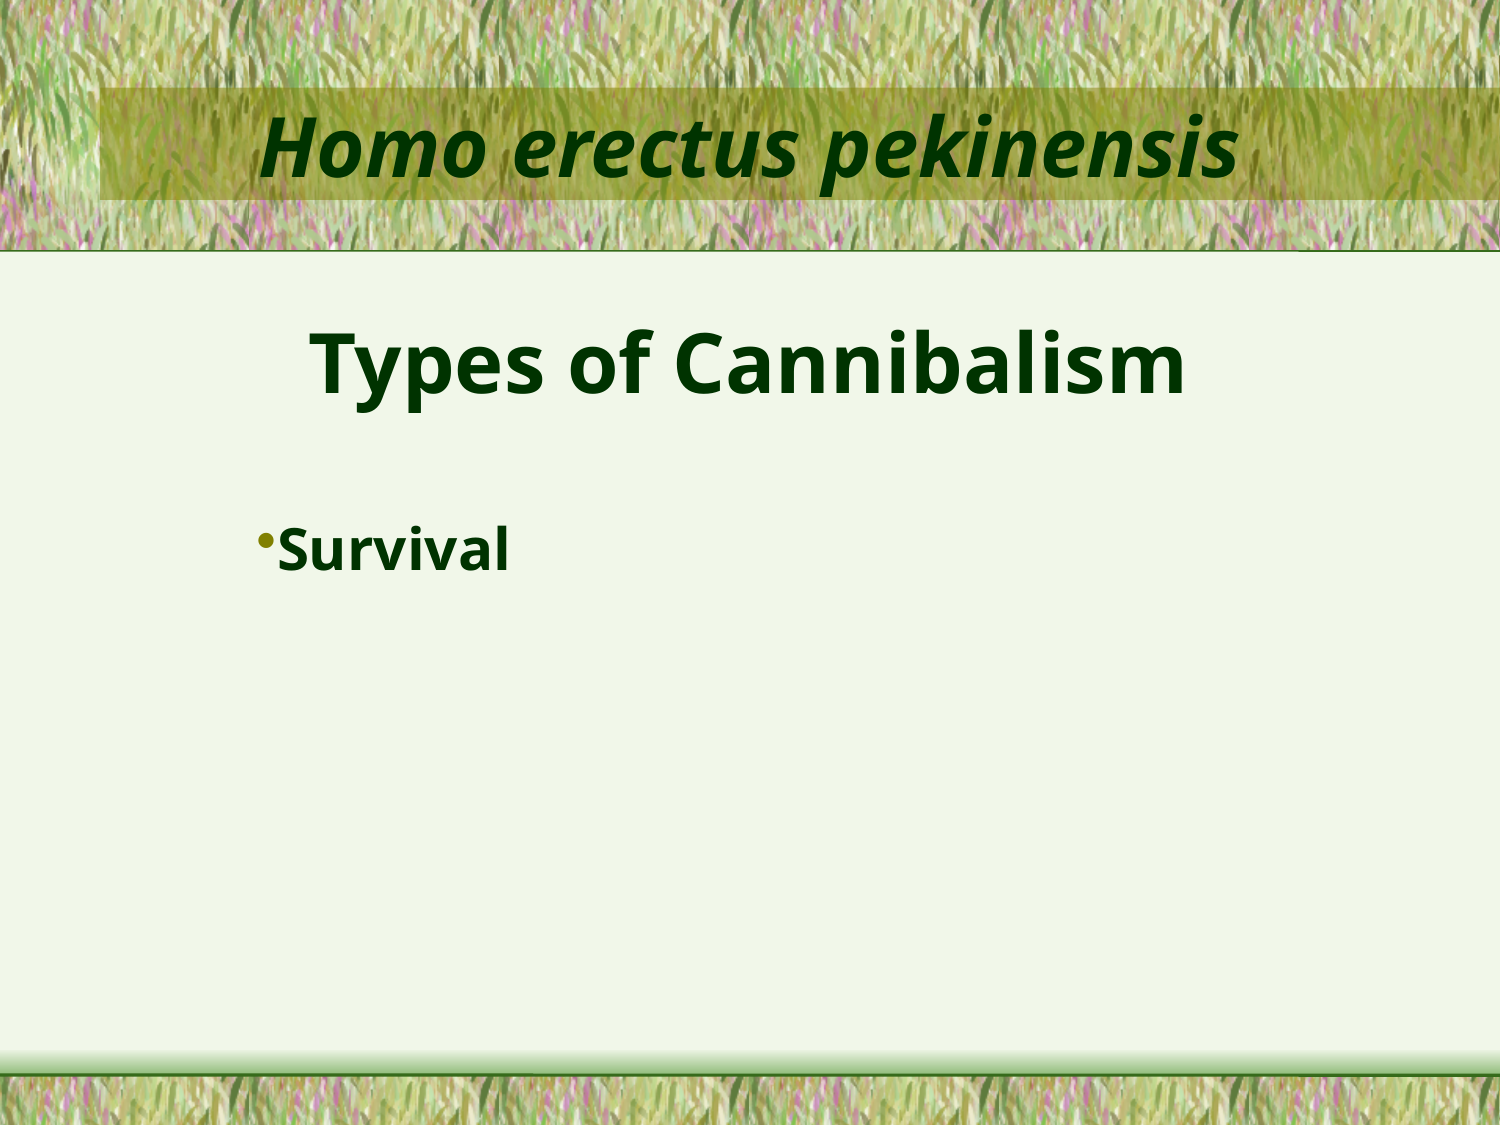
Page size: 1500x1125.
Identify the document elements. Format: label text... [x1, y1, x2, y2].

text_box Survival [149, 512, 1350, 591]
picture [0, 1077, 1500, 1125]
picture [0, 0, 1500, 250]
title Homo erectus pekinensis [74, 49, 1426, 238]
text_box Types of Cannibalism [75, 314, 1422, 419]
